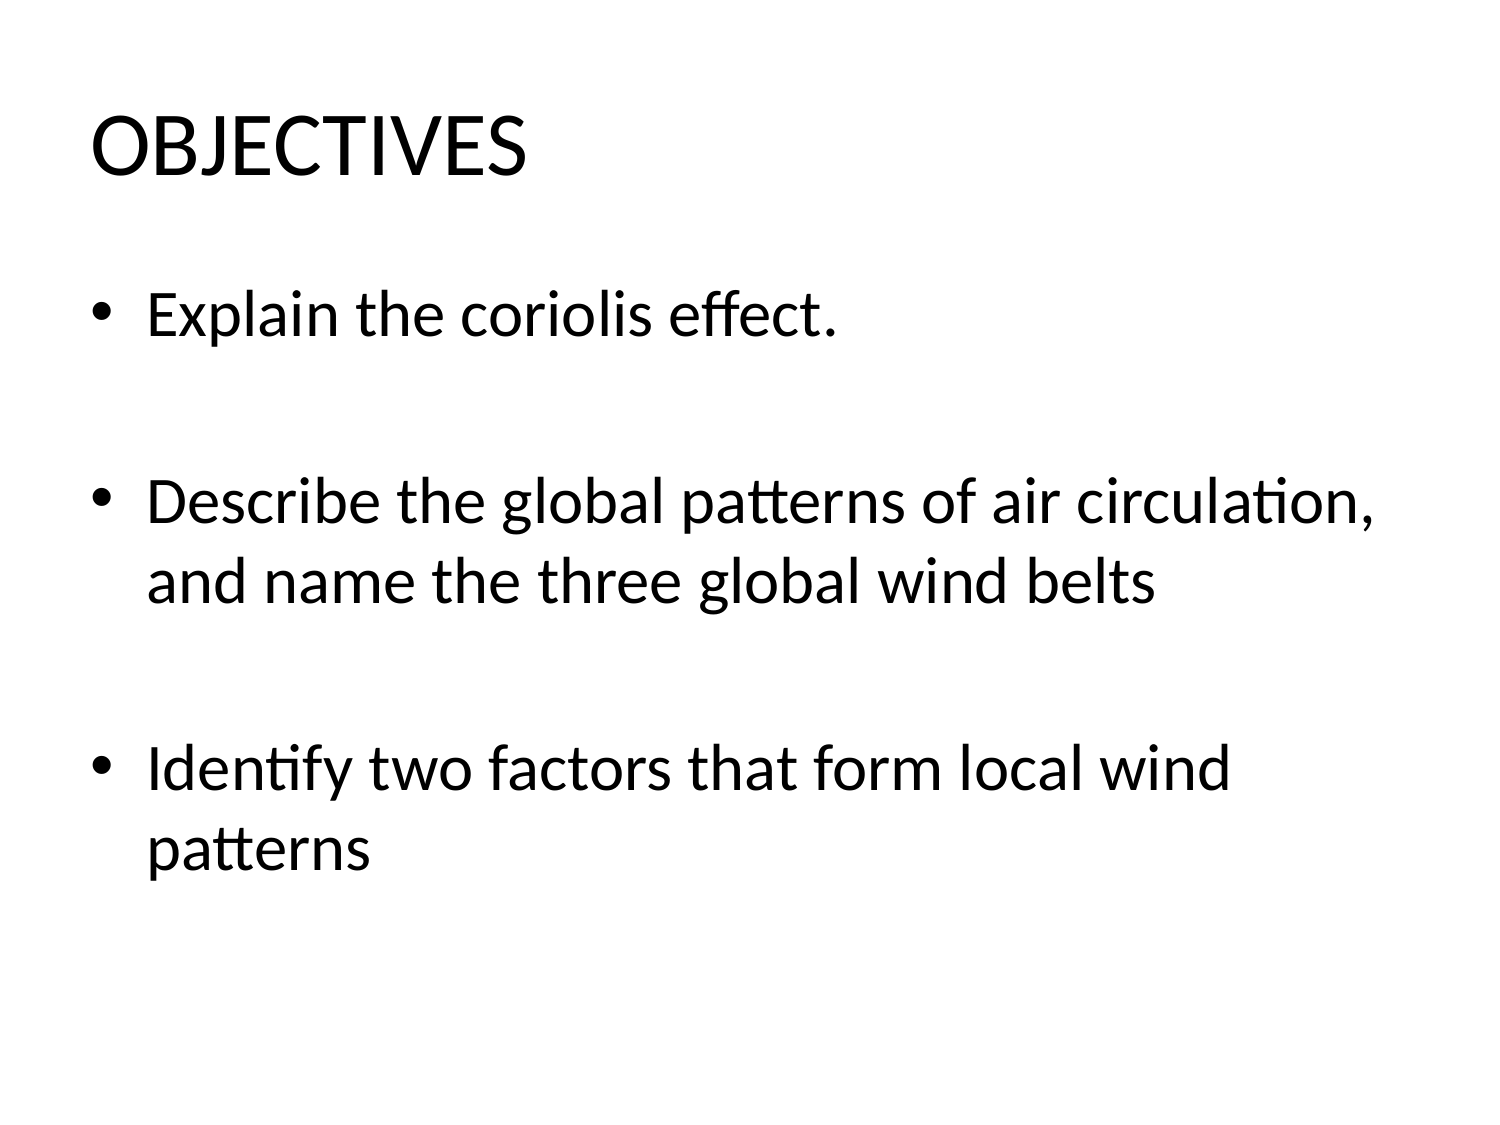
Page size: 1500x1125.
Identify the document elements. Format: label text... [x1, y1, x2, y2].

list Explain the coriolis effect. Describe the global patterns of air circulation, and name the three global wind belts Identify two factors that form local wind patterns [75, 262, 1425, 1005]
title OBJECTIVES [75, 45, 1425, 233]
